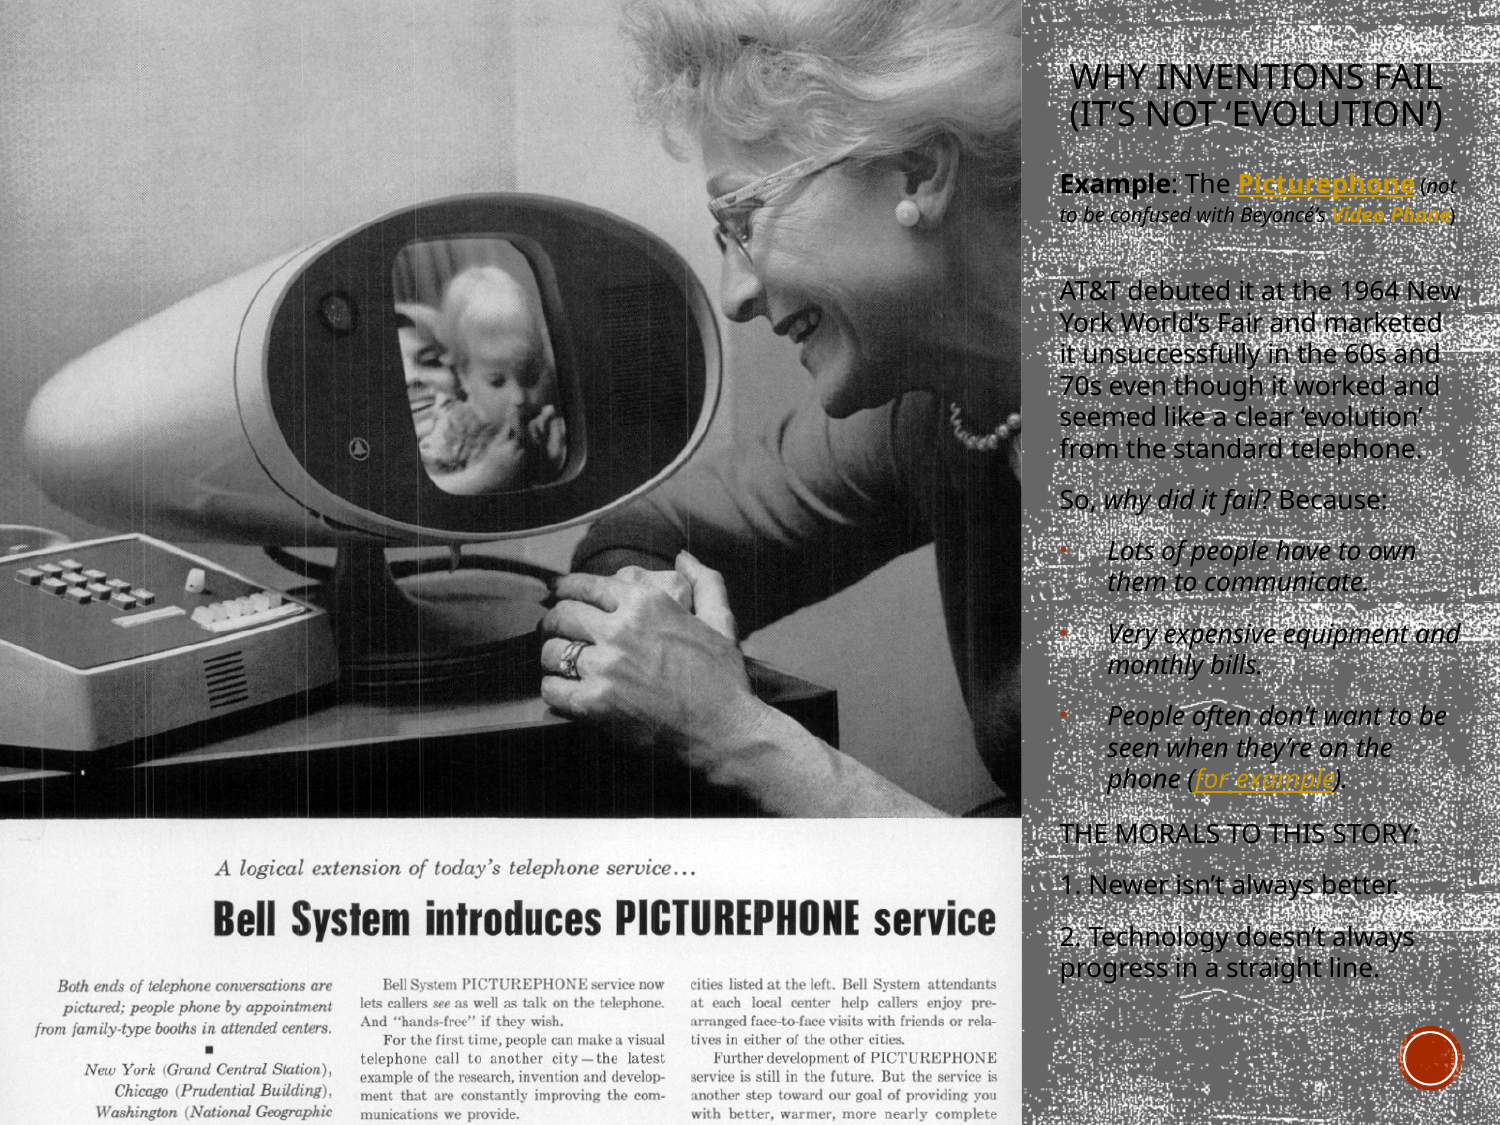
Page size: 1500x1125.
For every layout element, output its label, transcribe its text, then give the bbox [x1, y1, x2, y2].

list Example: The Picturephone (not to be confused with Beyoncé’s Video Phone) AT&T debuted it at the 1964 New York World’s Fair and marketed it unsuccessfully in the 60s and 70s even though it worked and seemed like a clear ‘evolution’ from the standard telephone. So, why did it fail? Because: Lots of people have to own them to communicate. Very expensive equipment and monthly bills. People often don’t want to be seen when they’re on the phone (for example). THE MORALS TO THIS STORY: 1. Newer isn’t always better. 2. Technology doesn’t always progress in a straight line. [1044, 159, 1477, 1010]
title Why inventions fail (it’s not ‘evolution’) [1054, 50, 1500, 142]
picture [0, 0, 1022, 1125]
